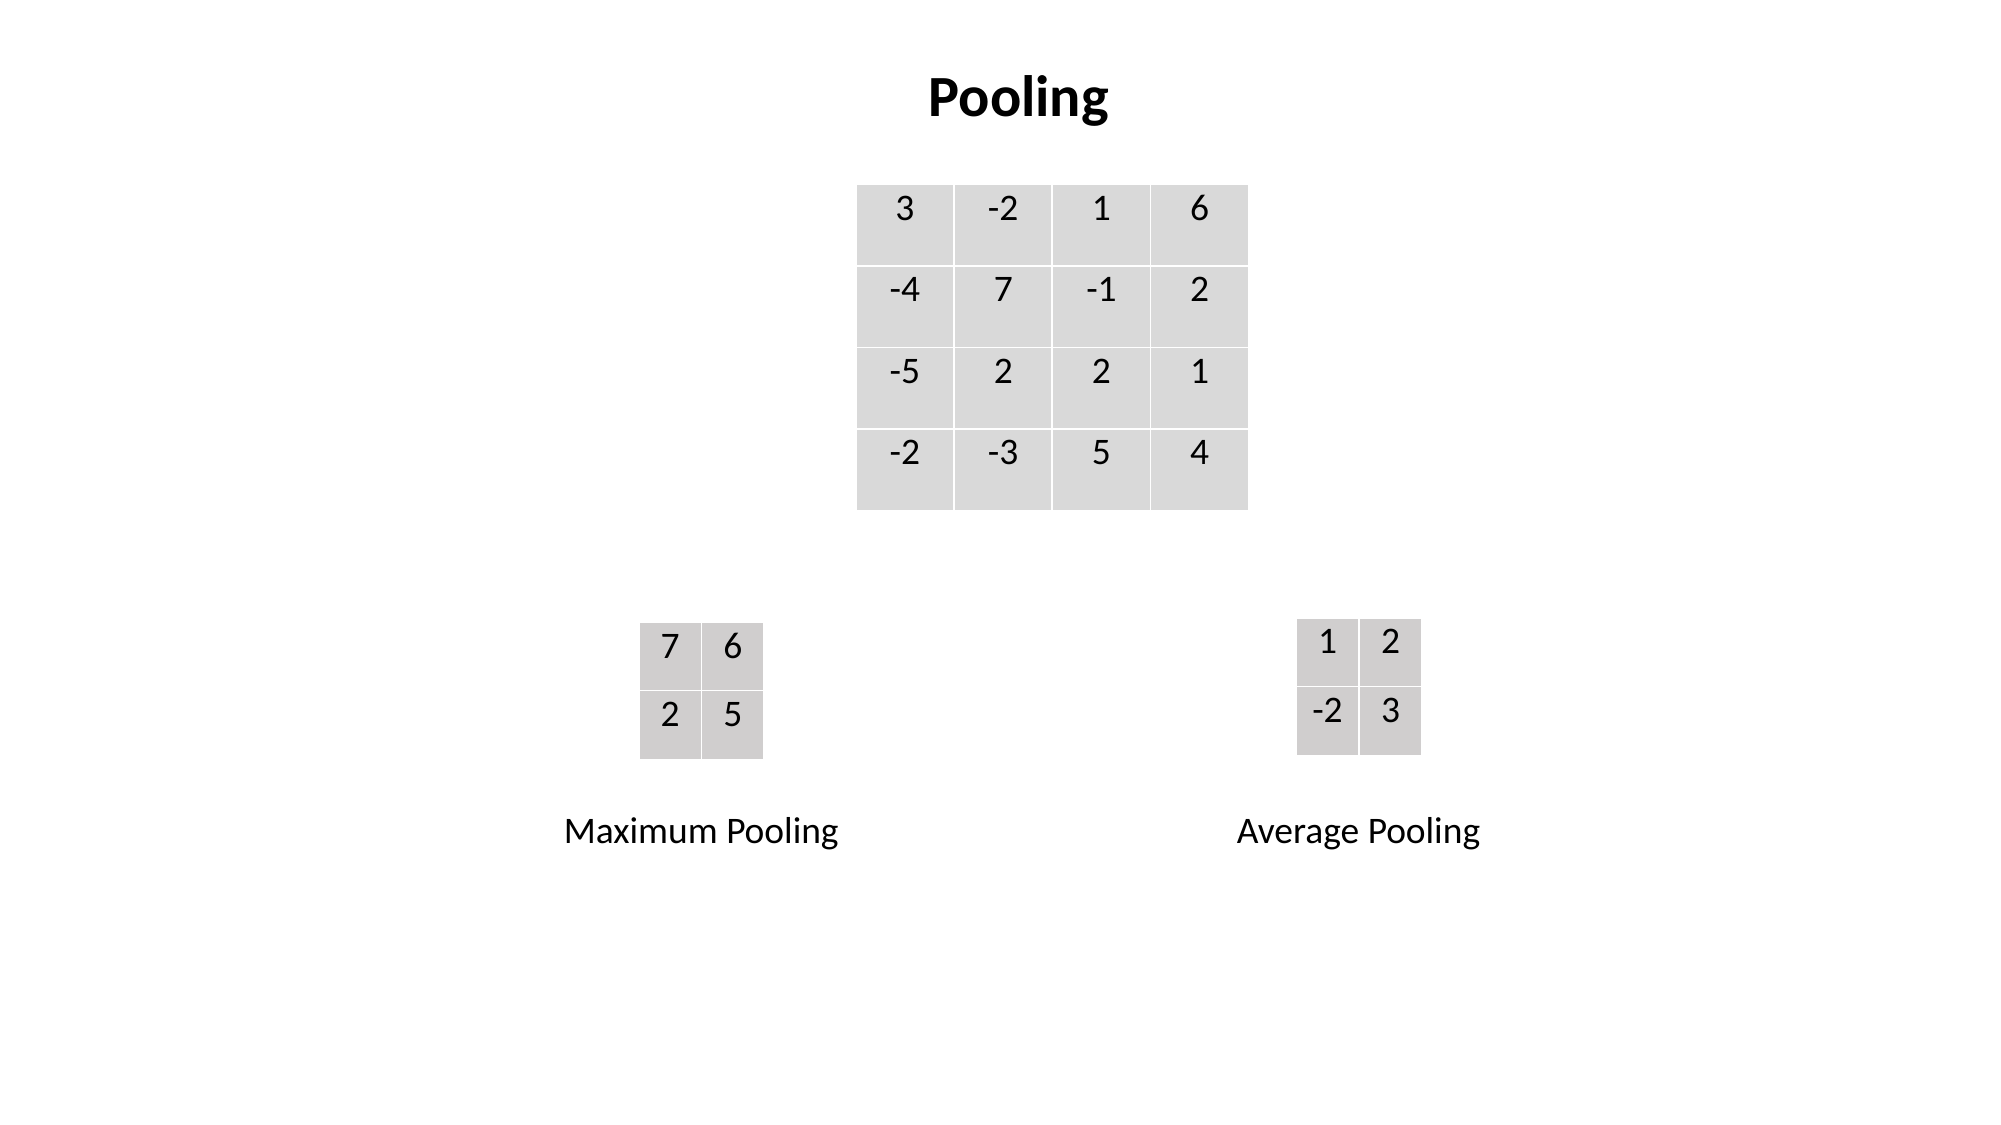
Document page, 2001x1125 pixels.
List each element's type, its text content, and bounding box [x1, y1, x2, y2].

table_cell 4 [1151, 430, 1248, 510]
table_cell 5 [702, 691, 763, 759]
table_cell 2 [955, 348, 1051, 428]
table_header -2 [955, 185, 1051, 265]
table_cell -5 [857, 348, 953, 428]
table_header 6 [702, 623, 763, 690]
table_header 2 [1360, 619, 1421, 686]
table_cell -3 [955, 430, 1051, 510]
text_box Average Pooling [1222, 798, 1549, 859]
table_cell 2 [1053, 348, 1150, 428]
table_cell 7 [955, 267, 1051, 347]
text_box Pooling [914, 50, 1132, 136]
table_cell 3 [1360, 687, 1421, 755]
table_cell 1 [1151, 348, 1248, 428]
table_cell 2 [1151, 267, 1248, 347]
table_header 1 [1297, 619, 1358, 686]
table_cell 5 [1053, 430, 1150, 510]
table_header 1 [1053, 185, 1150, 265]
table_cell 2 [640, 691, 701, 759]
table_cell -4 [857, 267, 953, 347]
table_cell -2 [857, 430, 953, 510]
table_header 3 [857, 185, 953, 265]
table_header 6 [1151, 185, 1248, 265]
text_box Maximum Pooling [549, 798, 854, 859]
table_cell -2 [1297, 687, 1358, 755]
table_cell -1 [1053, 267, 1150, 347]
table_header 7 [640, 623, 701, 690]
